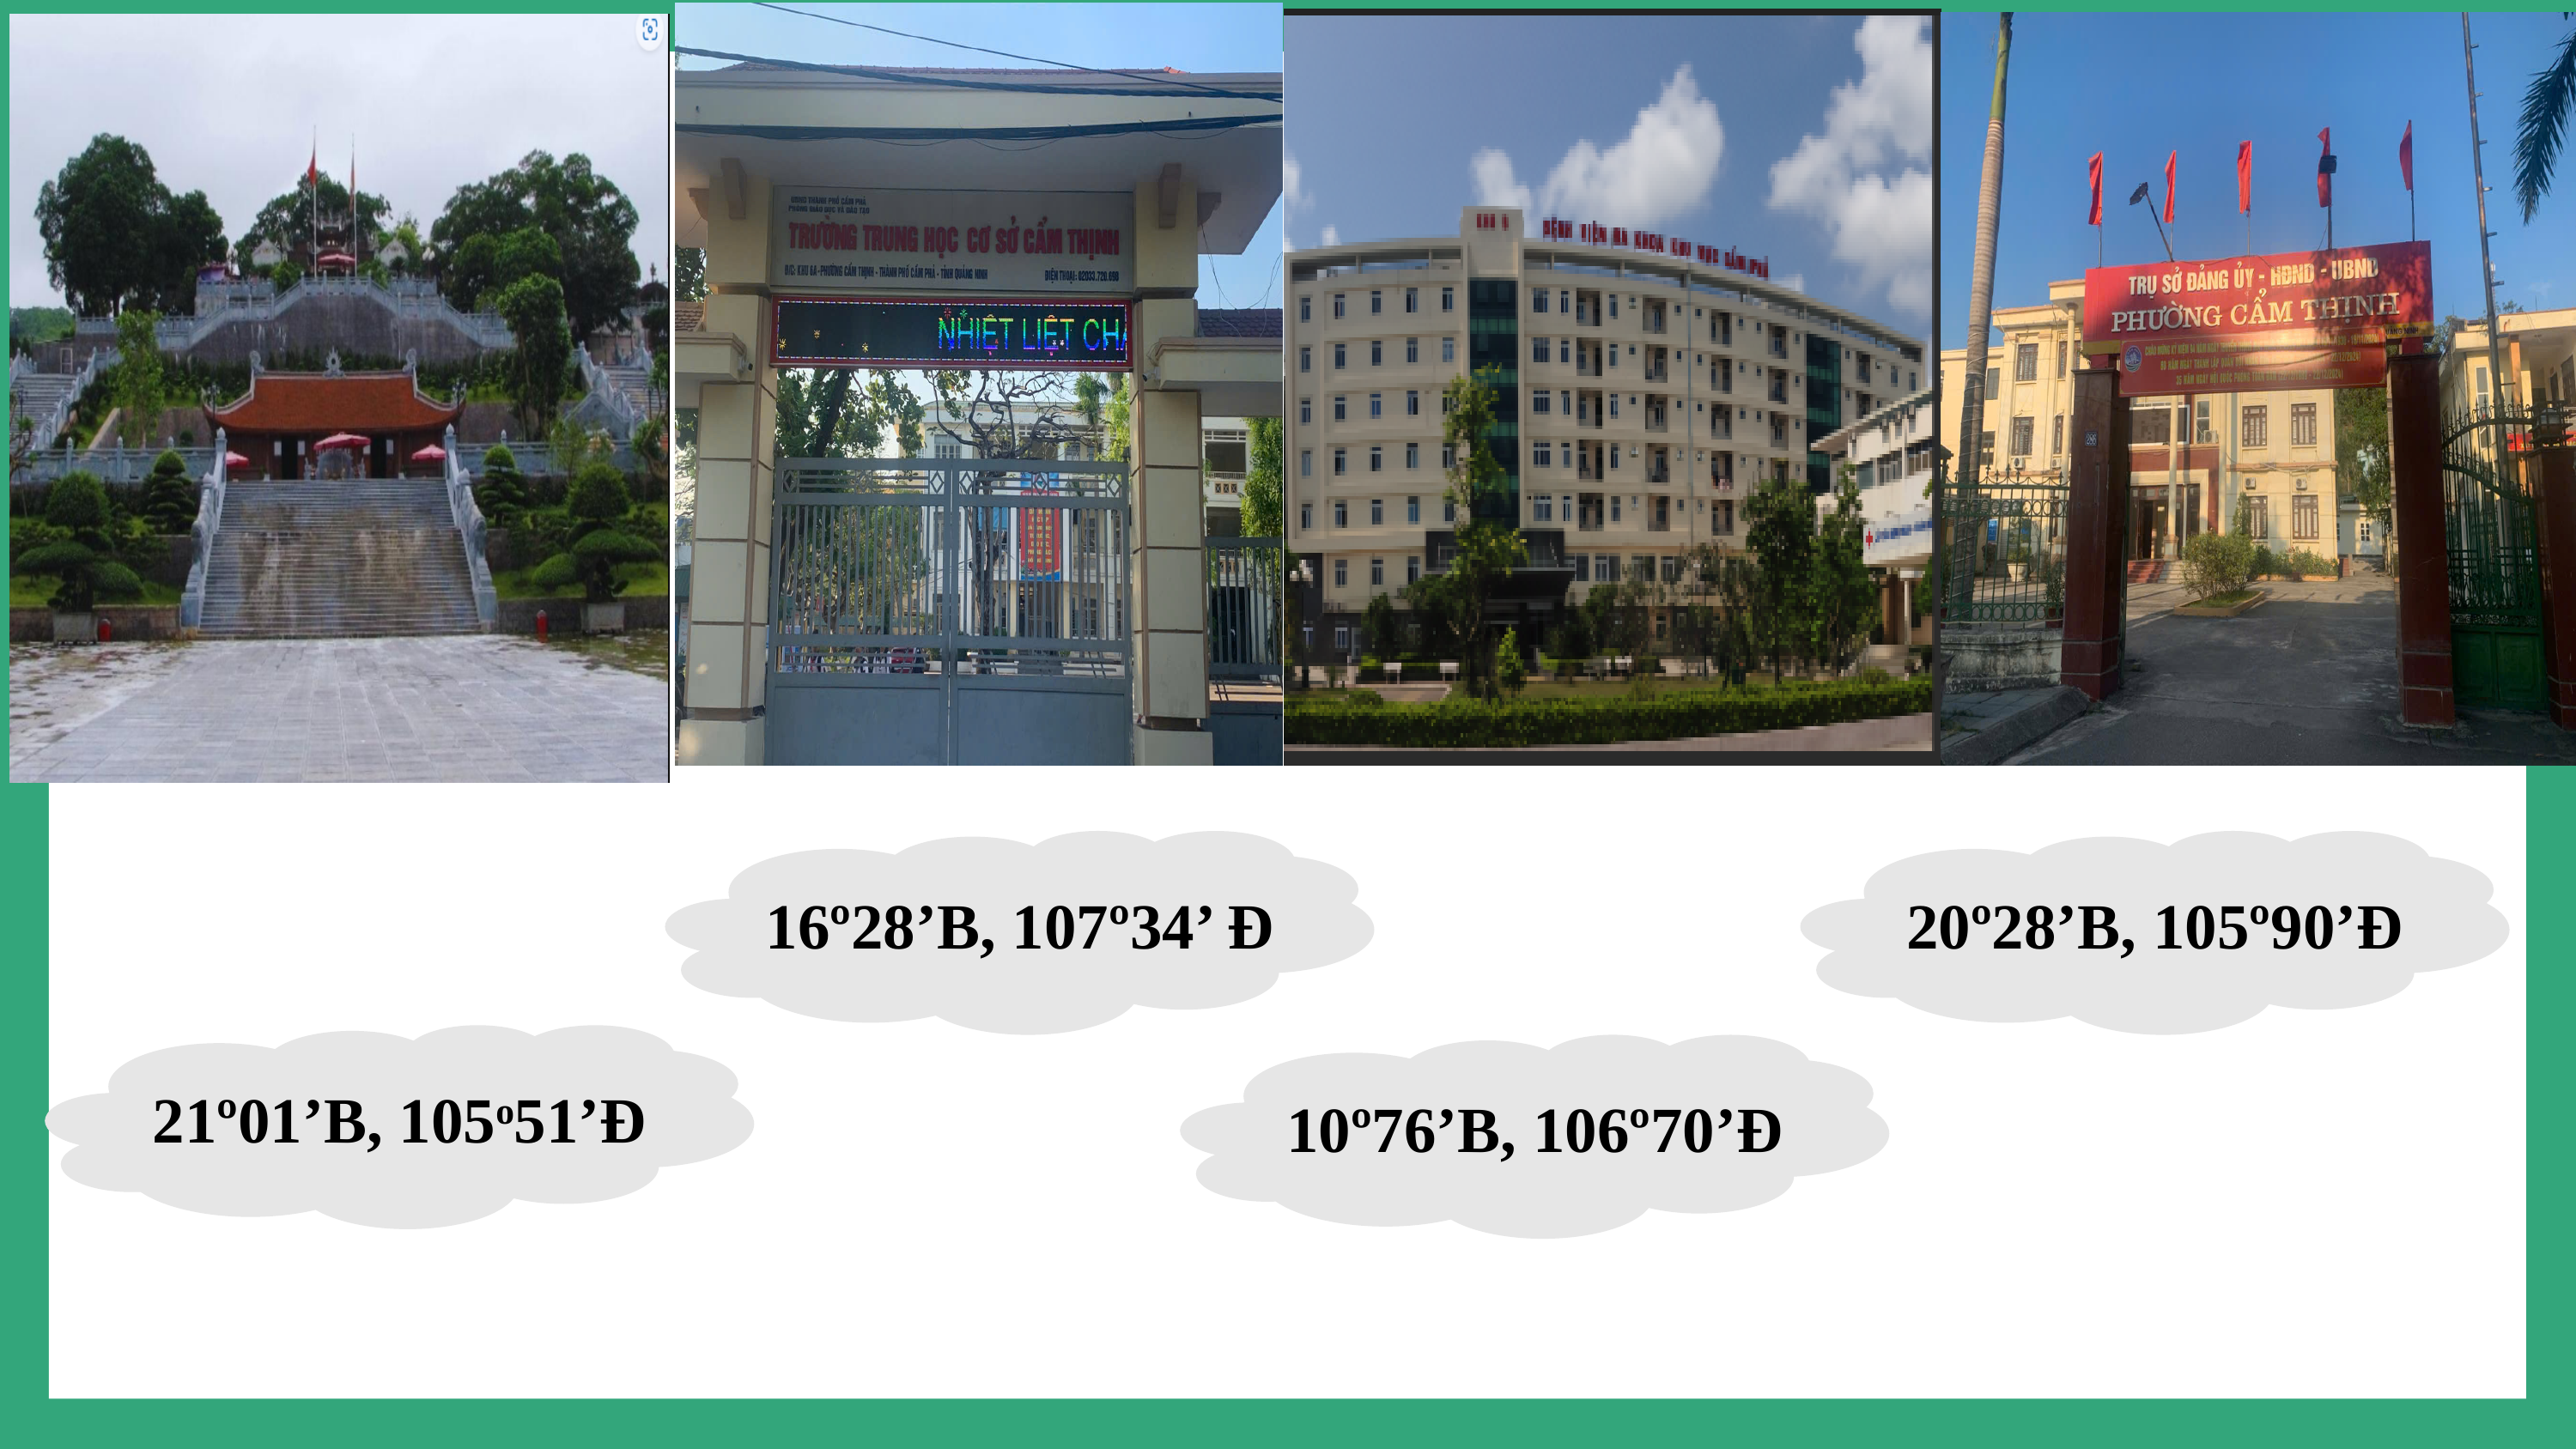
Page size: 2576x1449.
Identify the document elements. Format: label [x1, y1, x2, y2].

text_box [1180, 1034, 1890, 1239]
text_box [1800, 829, 2510, 1035]
text_box [45, 1024, 755, 1229]
picture [674, 3, 2576, 766]
picture [9, 14, 671, 783]
text_box [665, 829, 1375, 1035]
